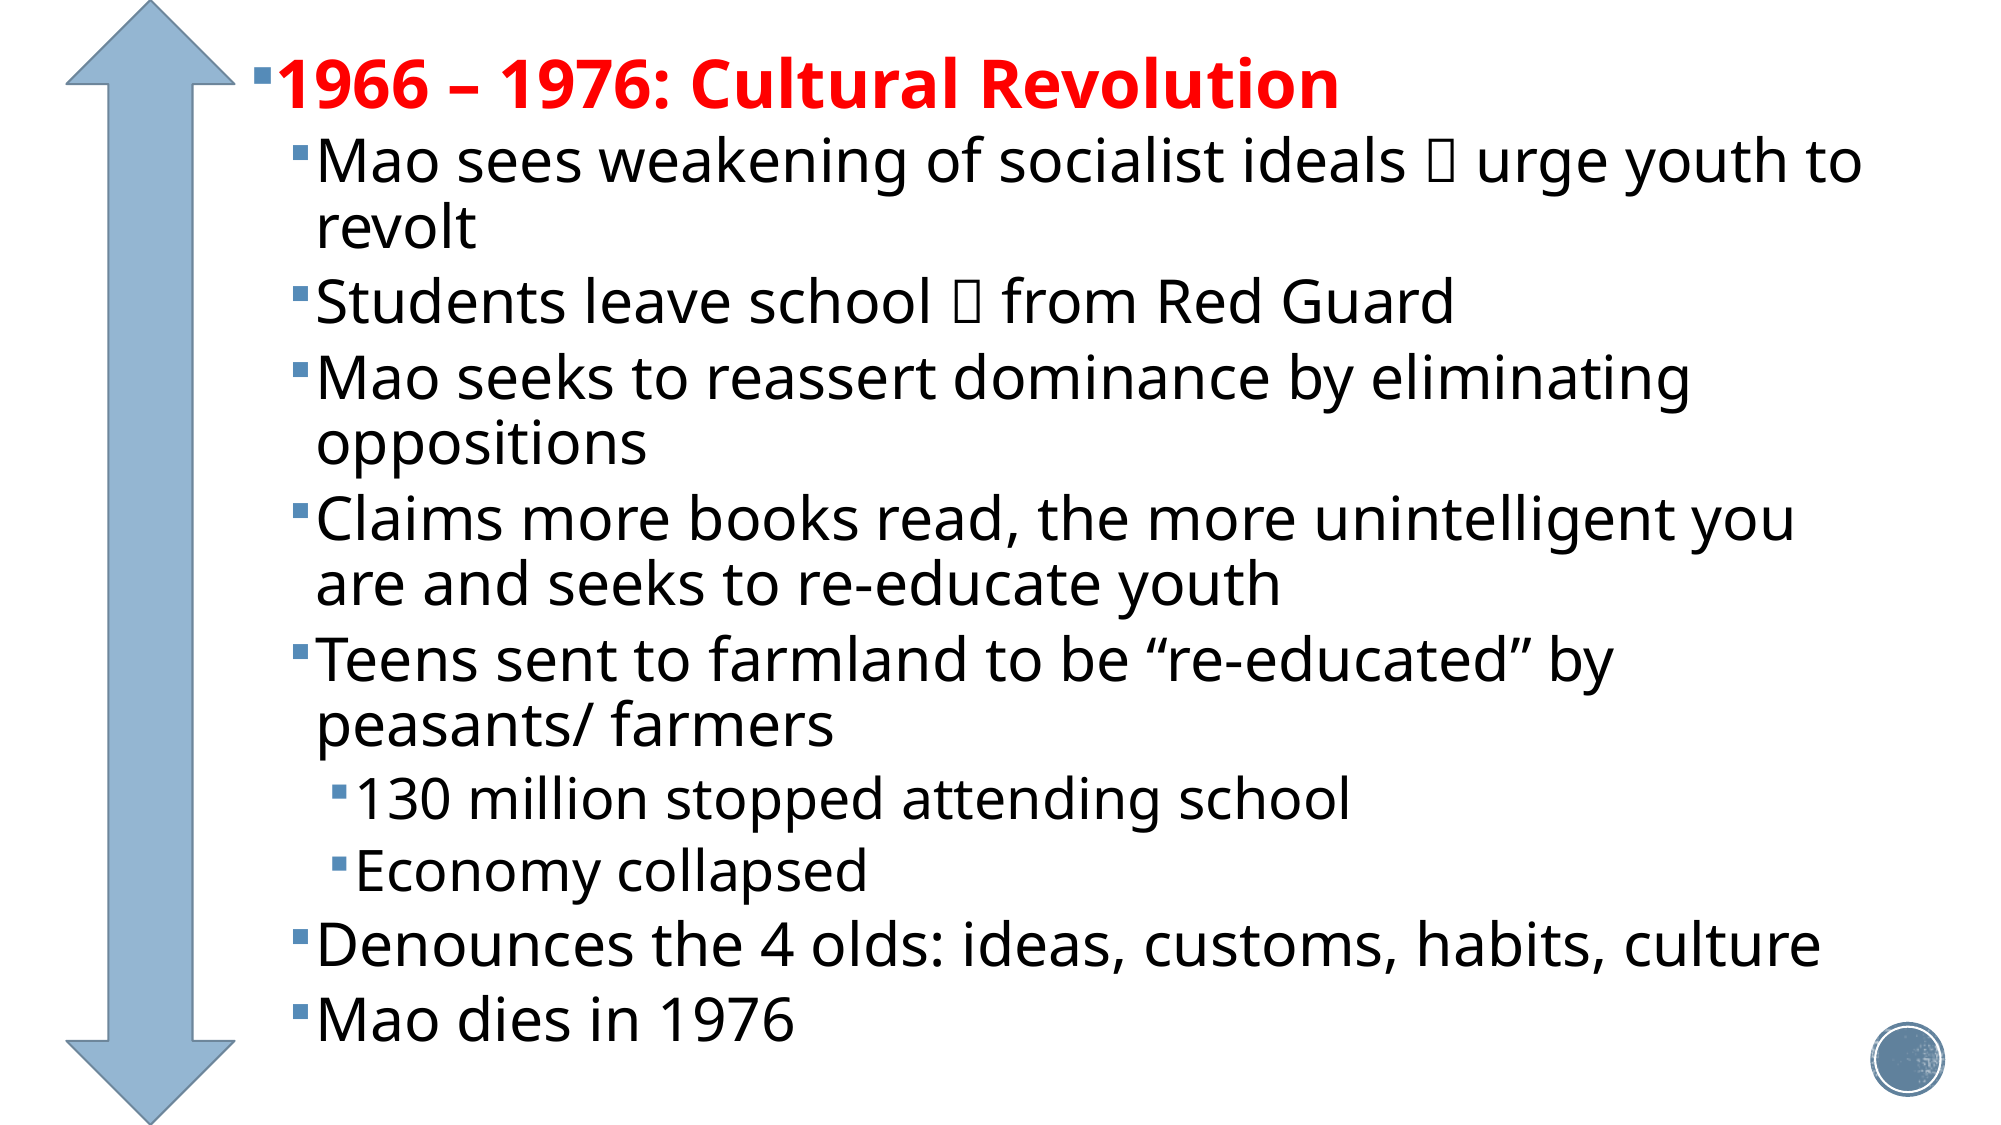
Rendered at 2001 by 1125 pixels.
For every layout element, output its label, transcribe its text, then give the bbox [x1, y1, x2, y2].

text_box [65, 0, 236, 1125]
list 1966 – 1976: Cultural Revolution Mao sees weakening of socialist ideals  urge youth to revolt Students leave school  from Red Guard Mao seeks to reassert dominance by eliminating oppositions Claims more books read, the more unintelligent you are and seeks to re-educate youth Teens sent to farmland to be “re-educated” by peasants/ farmers 130 million stopped attending school Economy collapsed Denounces the 4 olds: ideas, customs, habits, culture Mao dies in 1976 [234, 43, 1910, 1082]
